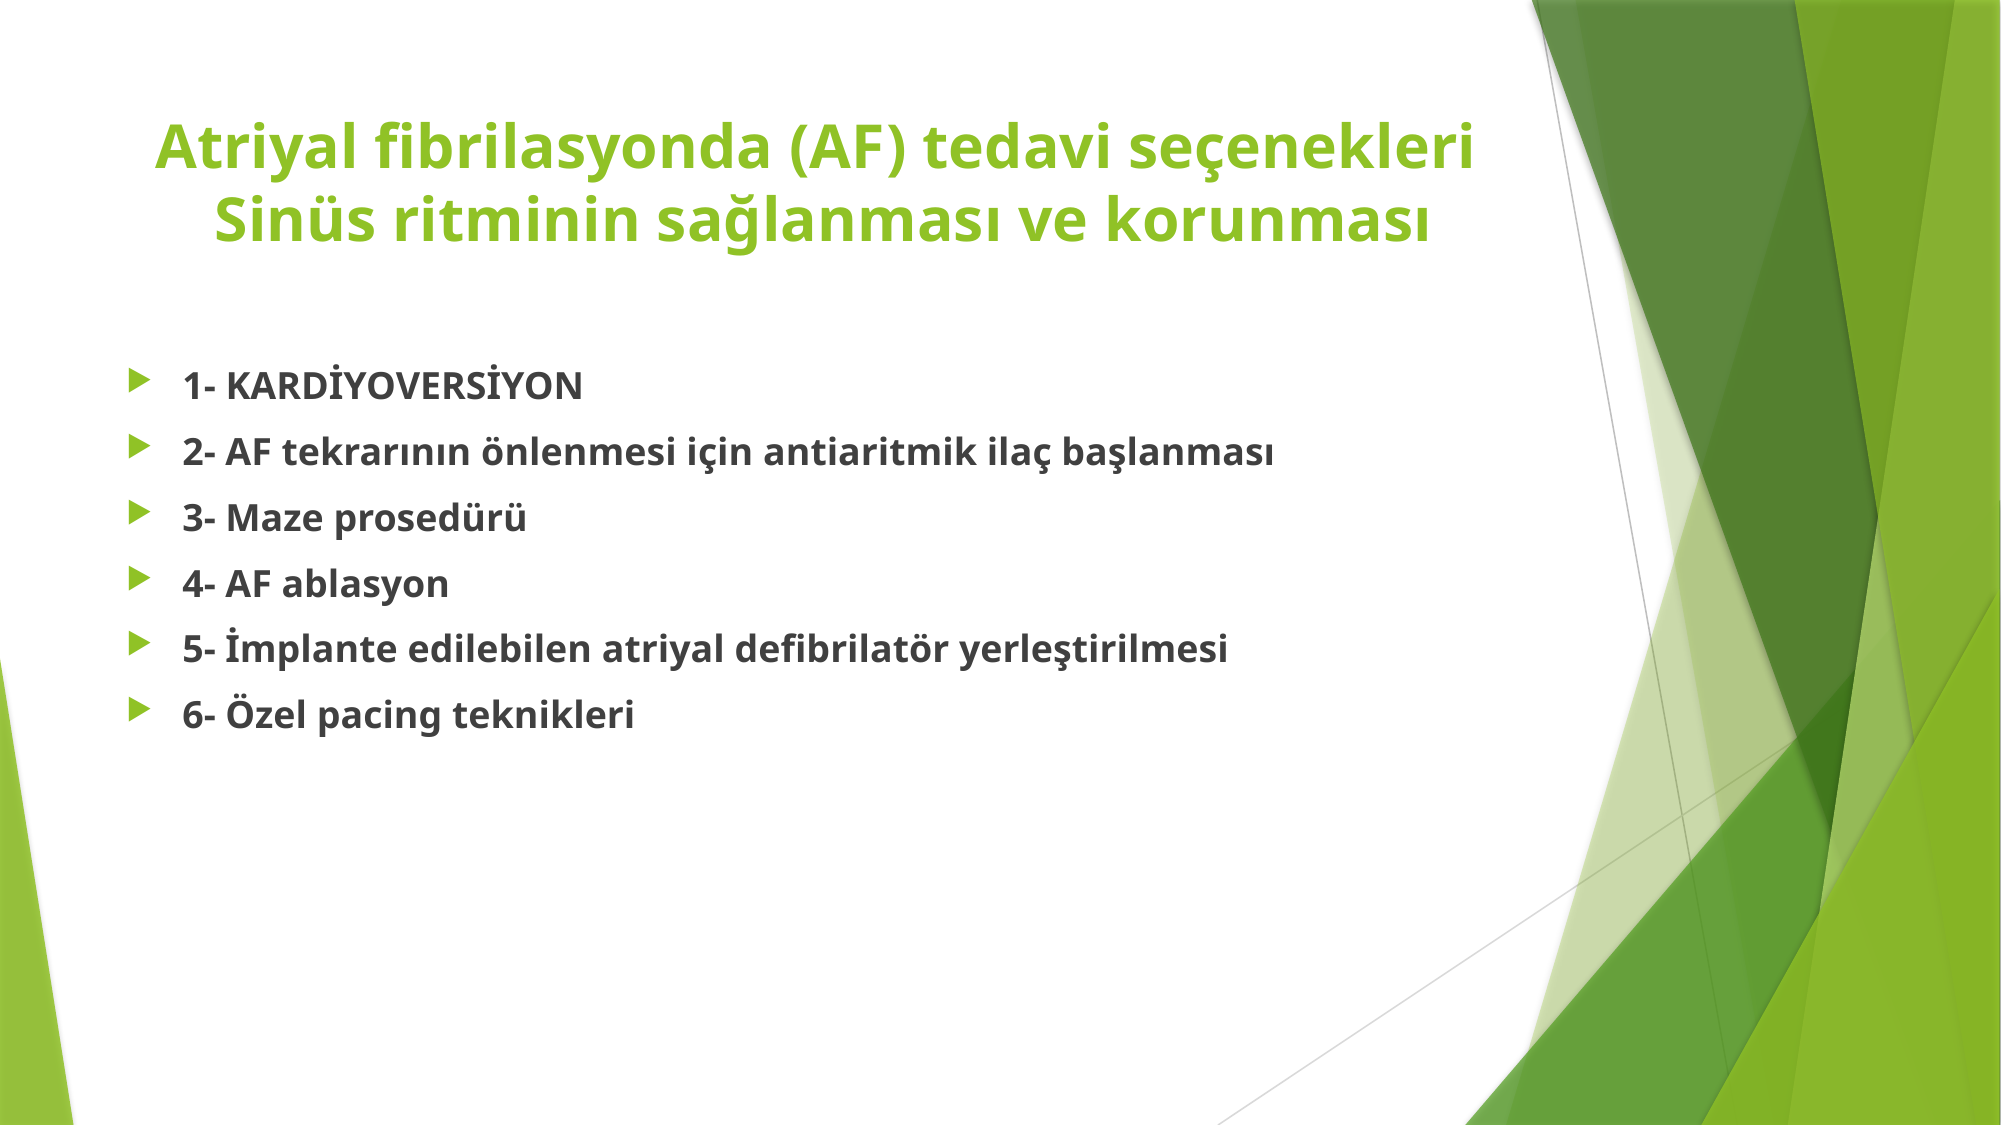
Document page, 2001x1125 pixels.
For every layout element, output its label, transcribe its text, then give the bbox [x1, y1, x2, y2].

title Atriyal fibrilasyonda (AF) tedavi seçenekleri Sinüs ritminin sağlanması ve korunması [111, 99, 1522, 317]
list 1- KARDİYOVERSİYON 2- AF tekrarının önlenmesi için antiaritmik ilaç başlanması 3- Maze prosedürü 4- AF ablasyon 5- İmplante edilebilen atriyal defibrilatör yerleştirilmesi 6- Özel pacing teknikleri [111, 354, 1522, 992]
